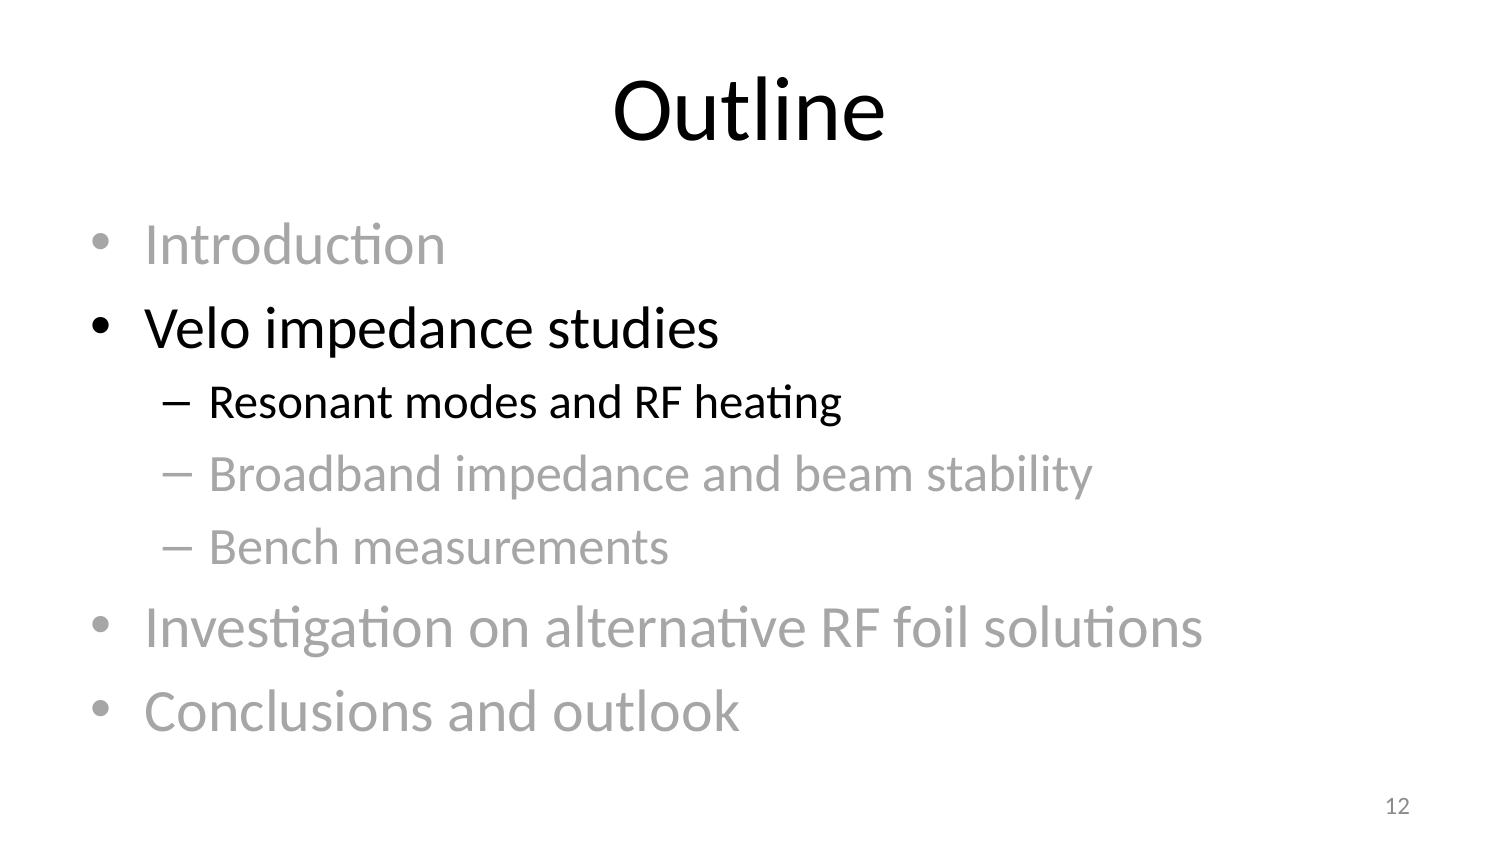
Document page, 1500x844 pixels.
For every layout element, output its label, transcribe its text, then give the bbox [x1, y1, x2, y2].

title Outline [75, 33, 1425, 175]
slide_number 12 [1074, 782, 1425, 827]
list Introduction Velo impedance studies Resonant modes and RF heating Broadband impedance and beam stability Bench measurements Investigation on alternative RF foil solutions Conclusions and outlook [75, 196, 1425, 754]
